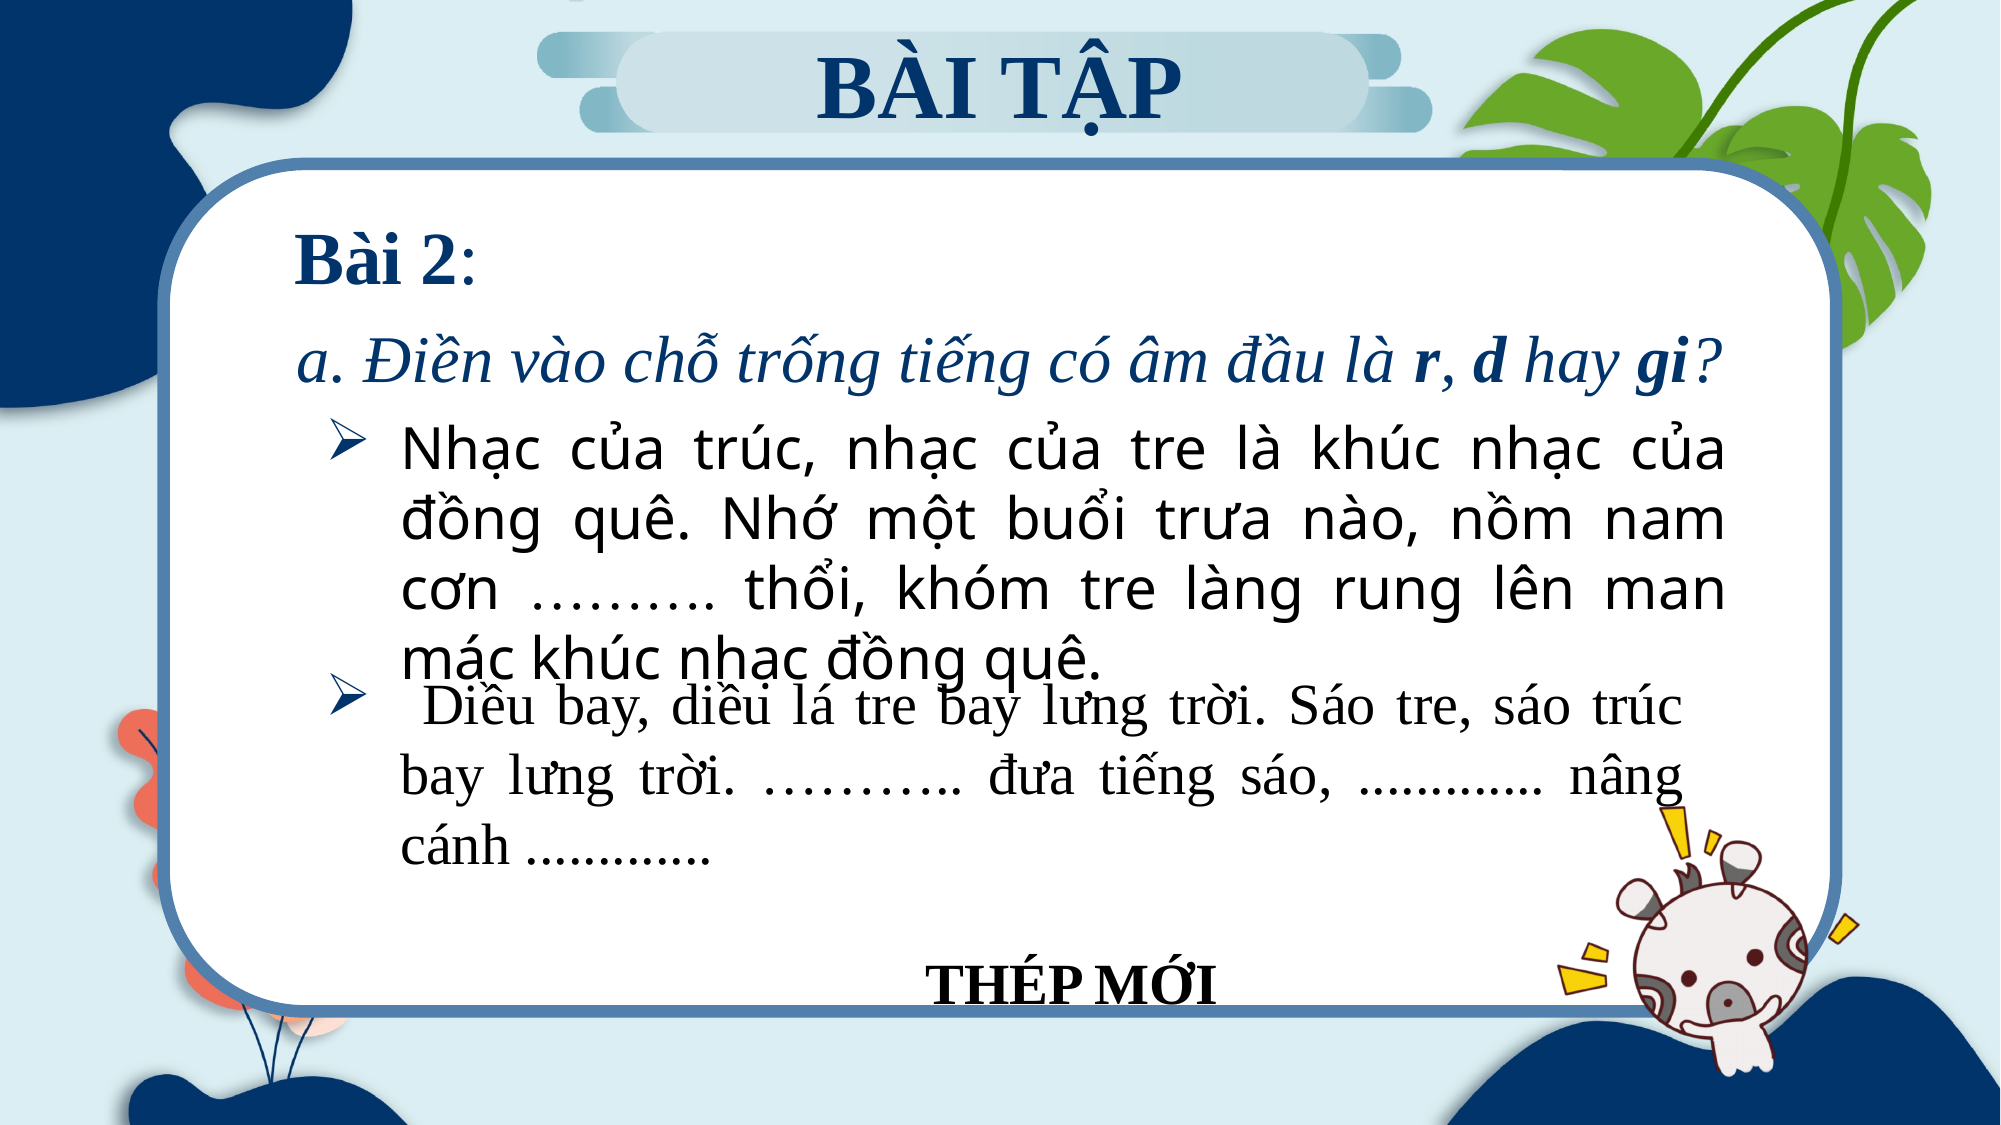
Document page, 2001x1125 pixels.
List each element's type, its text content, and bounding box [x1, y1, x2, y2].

text_box a. Điền vào chỗ trống tiếng có âm đầu là r, d hay gi? [282, 308, 1750, 403]
text_box Bài 2: [279, 201, 512, 285]
text_box Diều bay, diều lá tre bay lưng trời. Sáo tre, sáo trúc bay lưng trời. ……….. đưa tiếng sáo, ............. nâng cánh ............. THÉP MỚI [310, 659, 1699, 1024]
picture [0, 0, 2001, 1125]
text_box [162, 162, 1838, 1013]
text_box BÀI TẬP [777, 137, 1223, 145]
text_box Nhạc của trúc, nhạc của tre là khúc nhạc của đồng quê. Nhớ một buổi trưa nào, nồm nam cơn ………. thổi, khóm tre làng rung lên man mác khúc nhạc đồng quê. [310, 404, 1742, 699]
